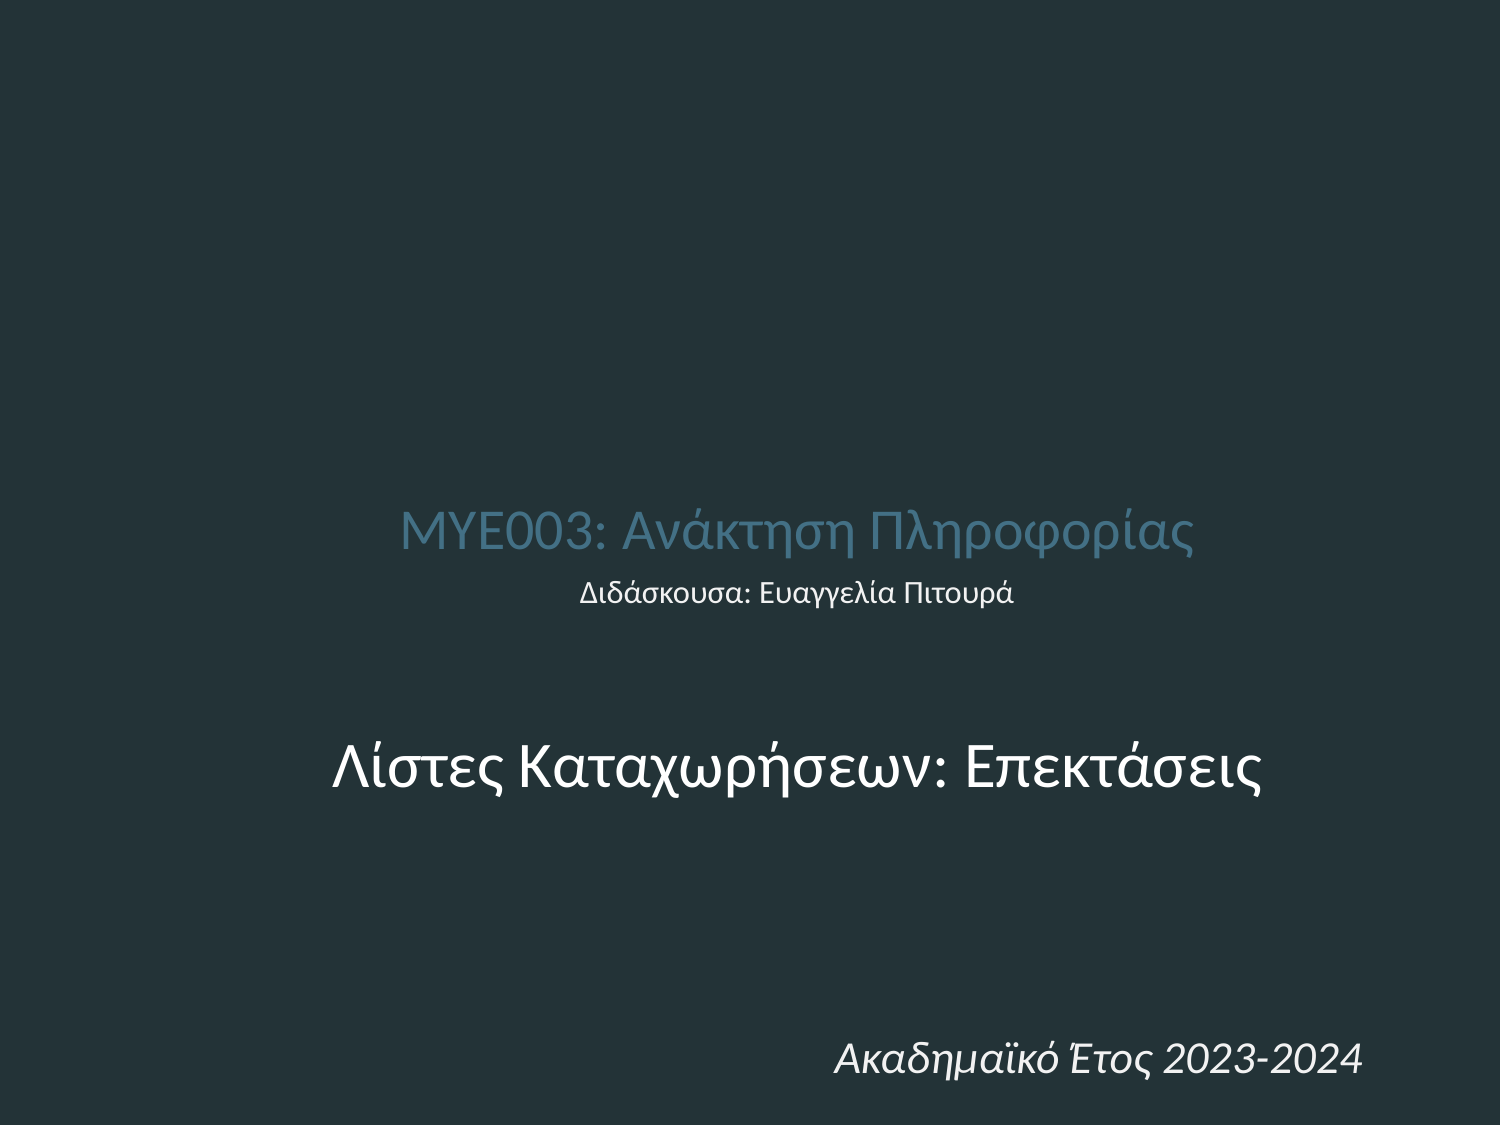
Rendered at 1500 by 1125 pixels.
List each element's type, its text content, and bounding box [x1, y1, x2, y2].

text_box Ακαδημαϊκό Έτος 2023-2024 [761, 1035, 1436, 1089]
subtitle ΜΥΕ003: Ανάκτηση Πληροφορίας Διδάσκουσα: Ευαγγελία Πιτουρά Λίστες Καταχωρήσεων: Επεκτάσεις [206, 491, 1388, 811]
